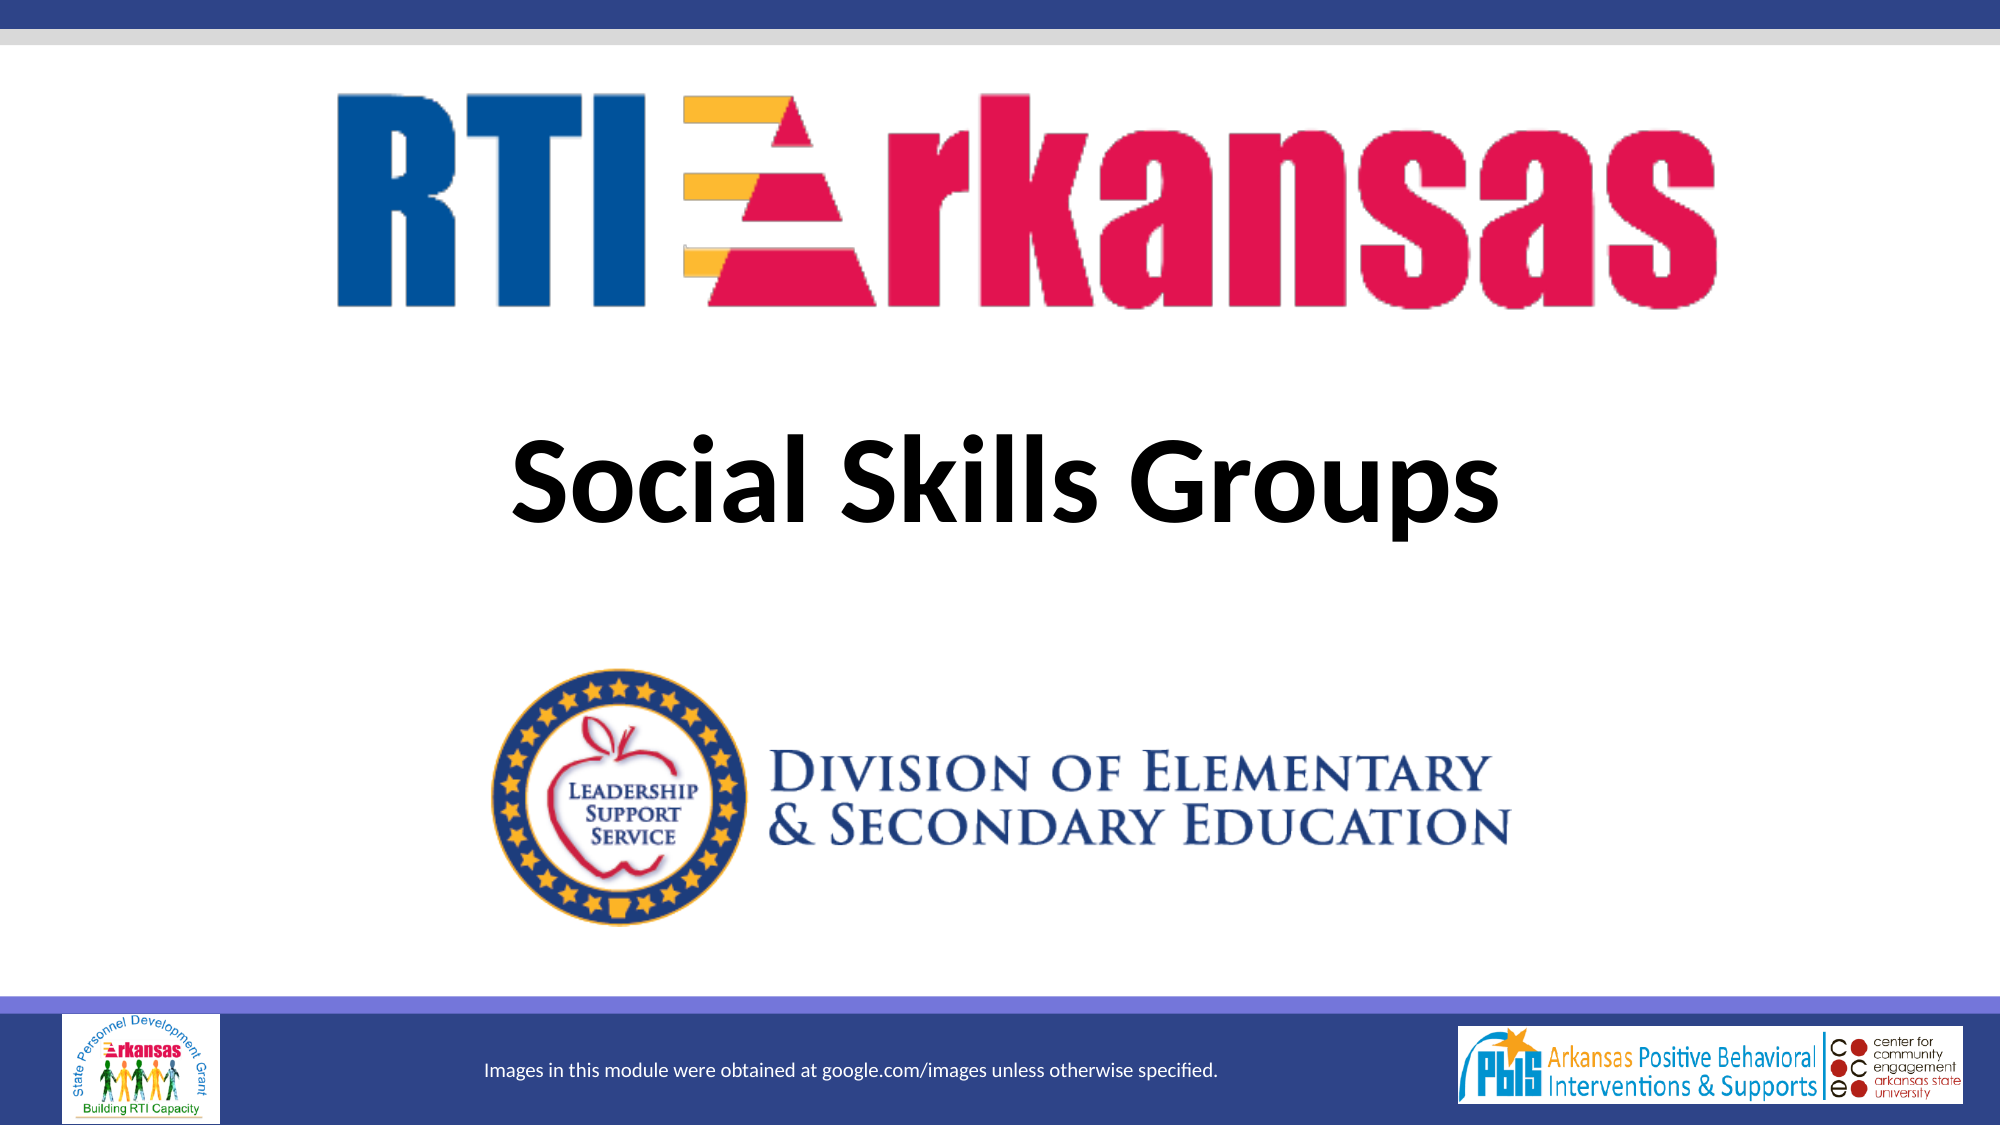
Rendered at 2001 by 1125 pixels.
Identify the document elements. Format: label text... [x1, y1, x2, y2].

picture [1458, 1025, 1964, 1104]
picture [62, 1013, 220, 1124]
picture [488, 667, 1512, 927]
text_box Images in this module were obtained at google.com/images unless otherwise specified. [469, 1049, 1240, 1090]
title Social Skills Groups [139, 373, 1873, 591]
picture [329, 68, 1722, 339]
